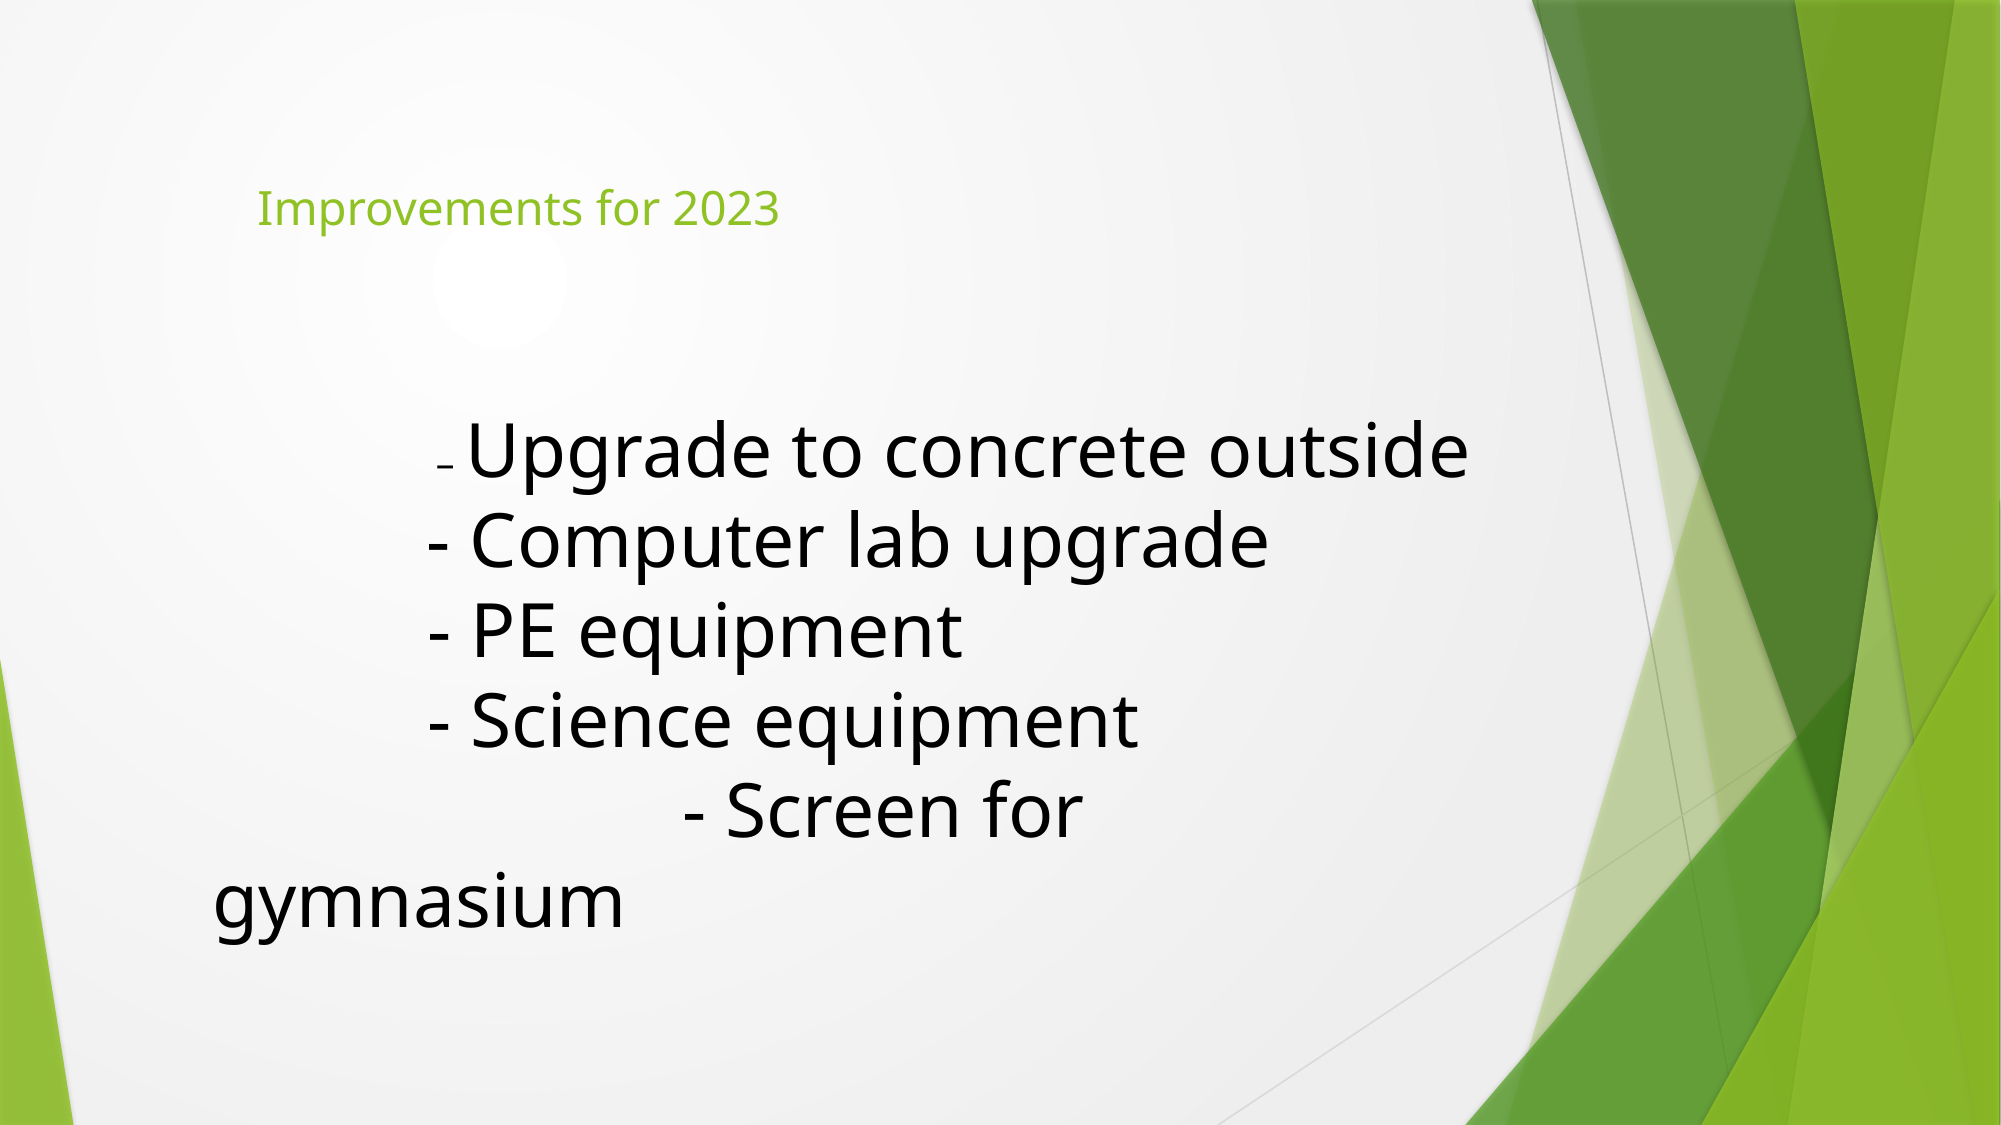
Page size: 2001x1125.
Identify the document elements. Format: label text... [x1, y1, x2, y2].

title Improvements for 2023 [242, 170, 1462, 395]
text_box – Upgrade to concrete outside - Computer lab upgrade - PE equipment - Science equipment - Screen for gymnasium [197, 395, 1507, 996]
